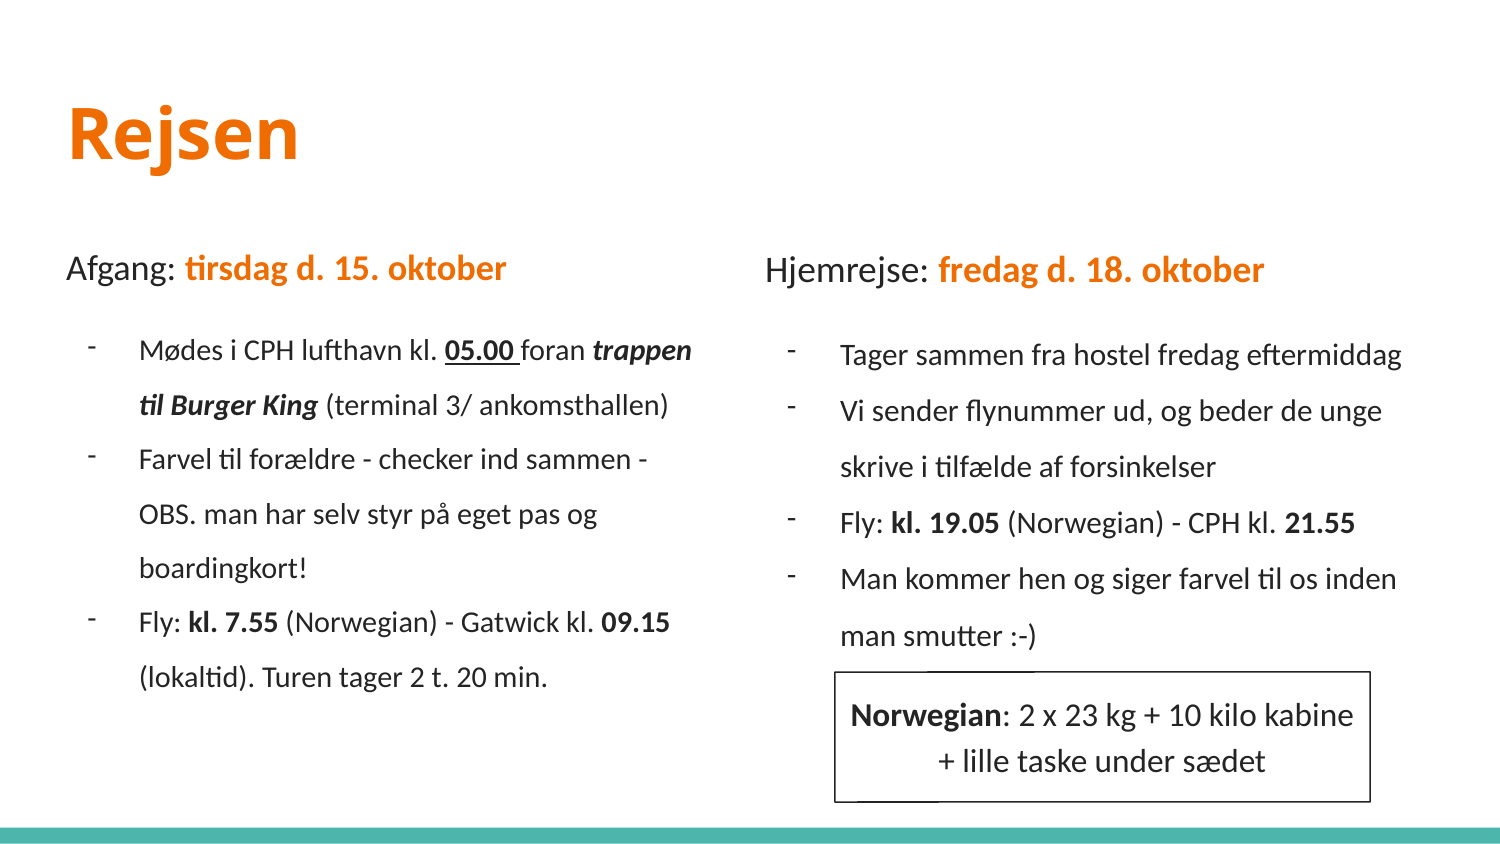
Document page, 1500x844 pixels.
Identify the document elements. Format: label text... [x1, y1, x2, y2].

title Rejsen [51, 72, 1449, 189]
list Afgang: tirsdag d. 15. oktober Mødes i CPH lufthavn kl. 05.00 foran trappen til Burger King (terminal 3/ ankomsthallen) Farvel til forældre - checker ind sammen - OBS. man har selv styr på eget pas og boardingkort! Fly: kl. 7.55 (Norwegian) - Gatwick kl. 09.15 (lokaltid). Turen tager 2 t. 20 min. [51, 207, 708, 750]
subtitle Norwegian: 2 x 23 kg + 10 kilo kabine + lille taske under sædet [834, 671, 1371, 803]
list Hjemrejse: fredag d. 18. oktober Tager sammen fra hostel fredag eftermiddag Vi sender flynummer ud, og beder de unge skrive i tilfælde af forsinkelser Fly: kl. 19.05 (Norwegian) - CPH kl. 21.55 Man kommer hen og siger farvel til os inden man smutter :-) [750, 207, 1456, 844]
